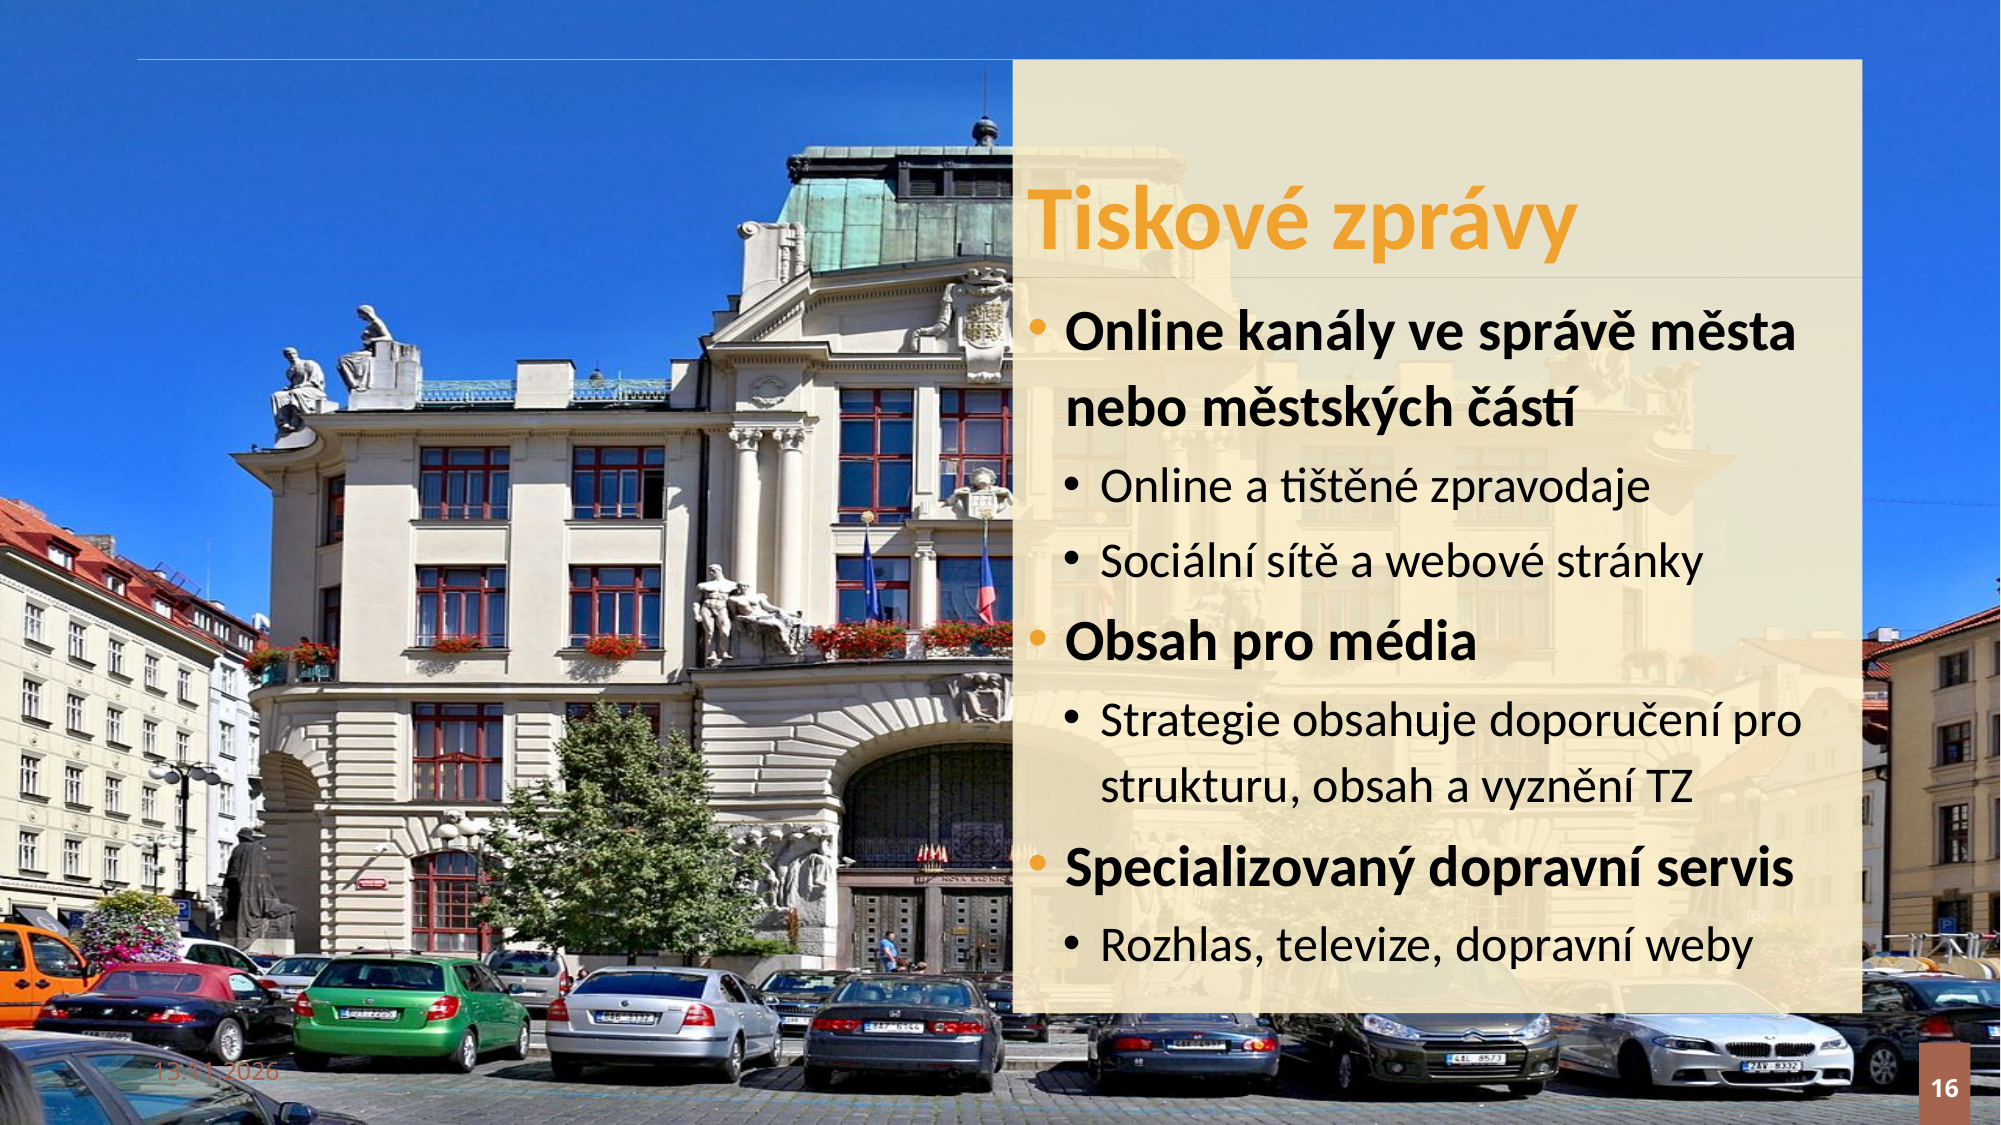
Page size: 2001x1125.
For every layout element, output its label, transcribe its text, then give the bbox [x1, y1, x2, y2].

picture [0, 0, 2001, 1125]
slide_number 16 [1919, 1042, 1971, 1125]
list Online kanály ve správě města nebo městských částí Online a tištěné zpravodaje Sociální sítě a webové stránky Obsah pro média Strategie obsahuje doporučení pro strukturu, obsah a vyznění TZ Specializovaný dopravní servis Rozhlas, televize, dopravní weby [1012, 277, 1863, 1014]
title Tiskové zprávy [1012, 59, 1863, 277]
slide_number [137, 1042, 588, 1103]
